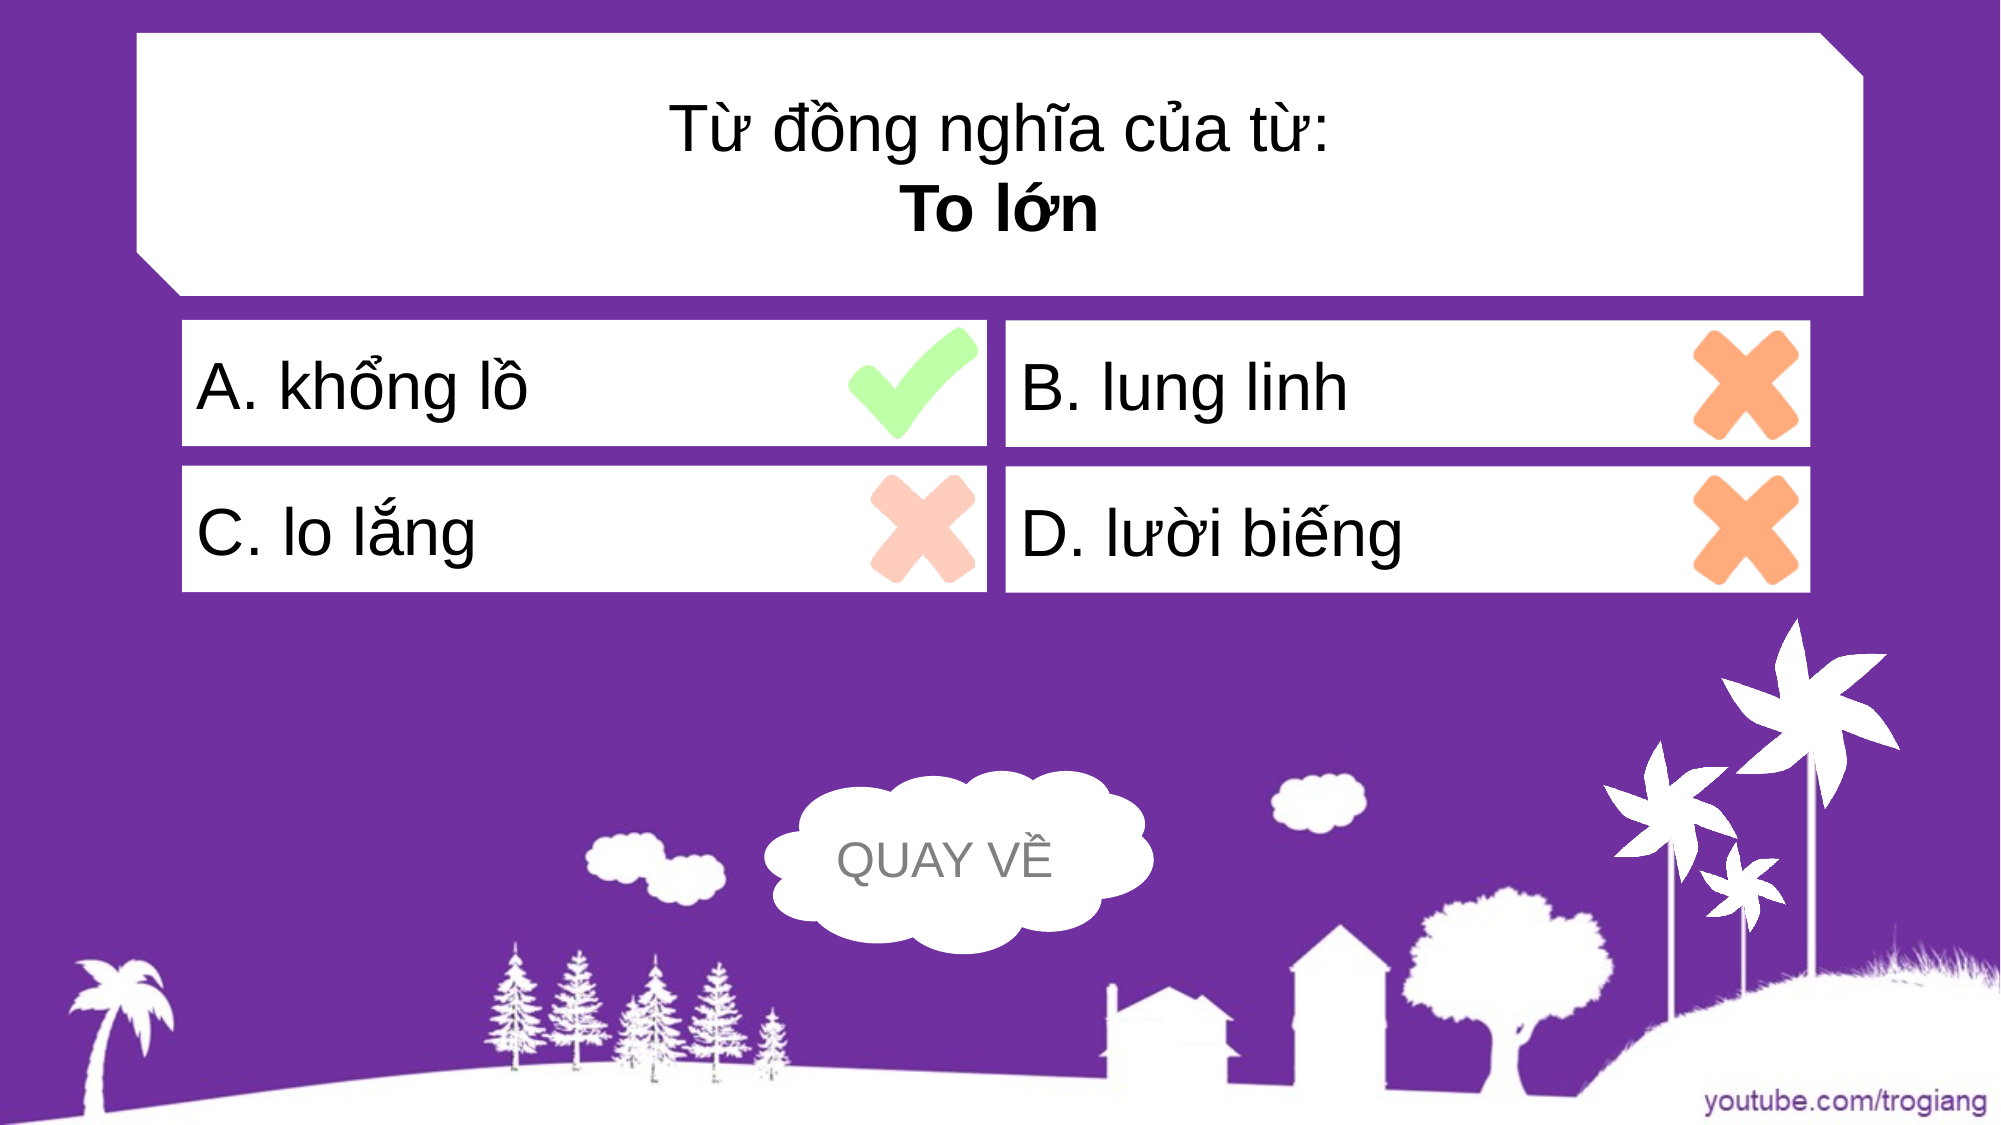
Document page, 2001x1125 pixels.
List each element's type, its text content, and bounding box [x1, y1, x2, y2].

picture [0, 0, 2001, 1125]
text_box C. lo lắng [181, 465, 988, 593]
text_box D. lười biếng [1005, 465, 1811, 594]
text_box Từ đồng nghĩa của từ: To lớn [135, 31, 1865, 298]
text_box A. khổng lồ [181, 319, 988, 447]
text_box B. lung linh [1005, 319, 1811, 448]
text_box QUAY VỀ [764, 770, 1154, 955]
